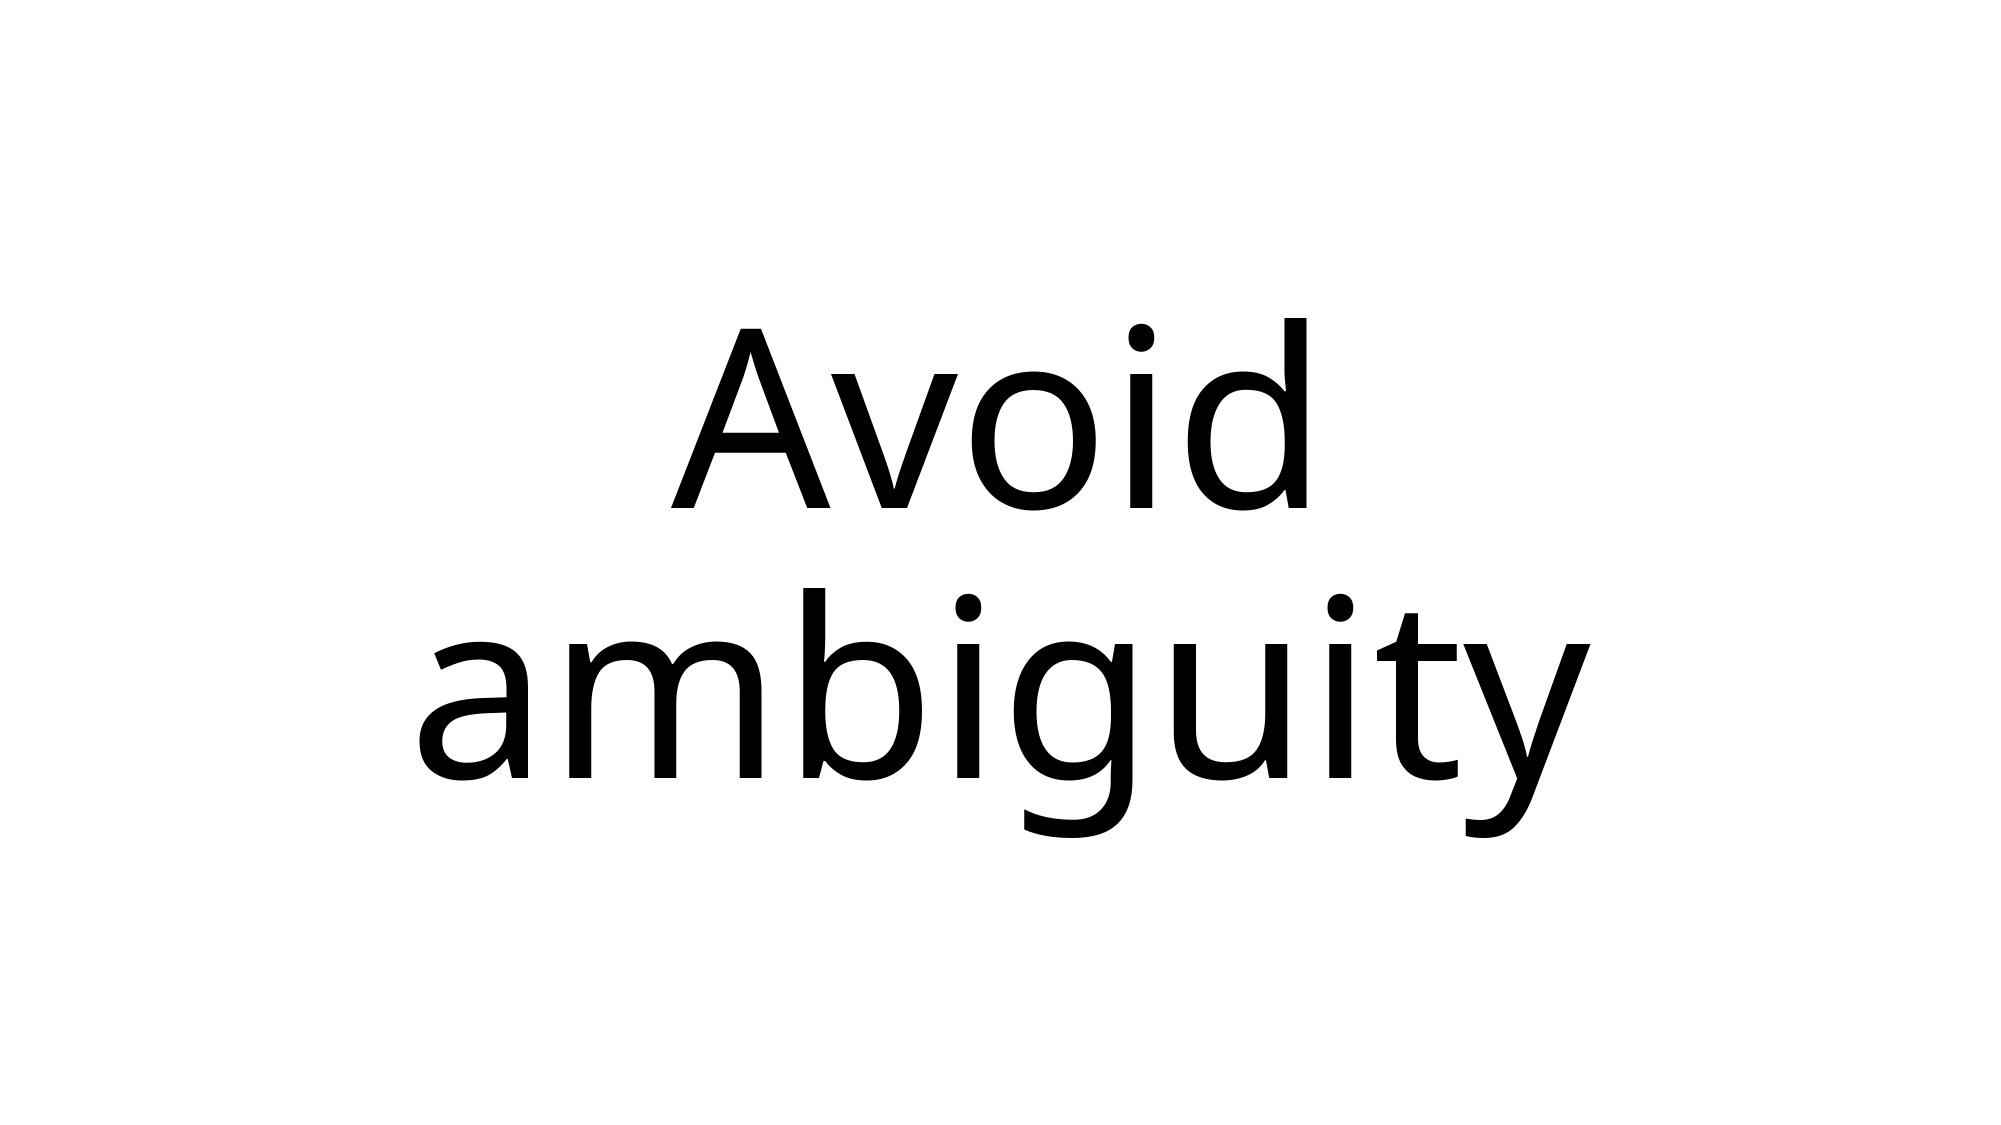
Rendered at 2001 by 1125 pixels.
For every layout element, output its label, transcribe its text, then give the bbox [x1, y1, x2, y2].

title Avoid ambiguity [137, 453, 1863, 672]
